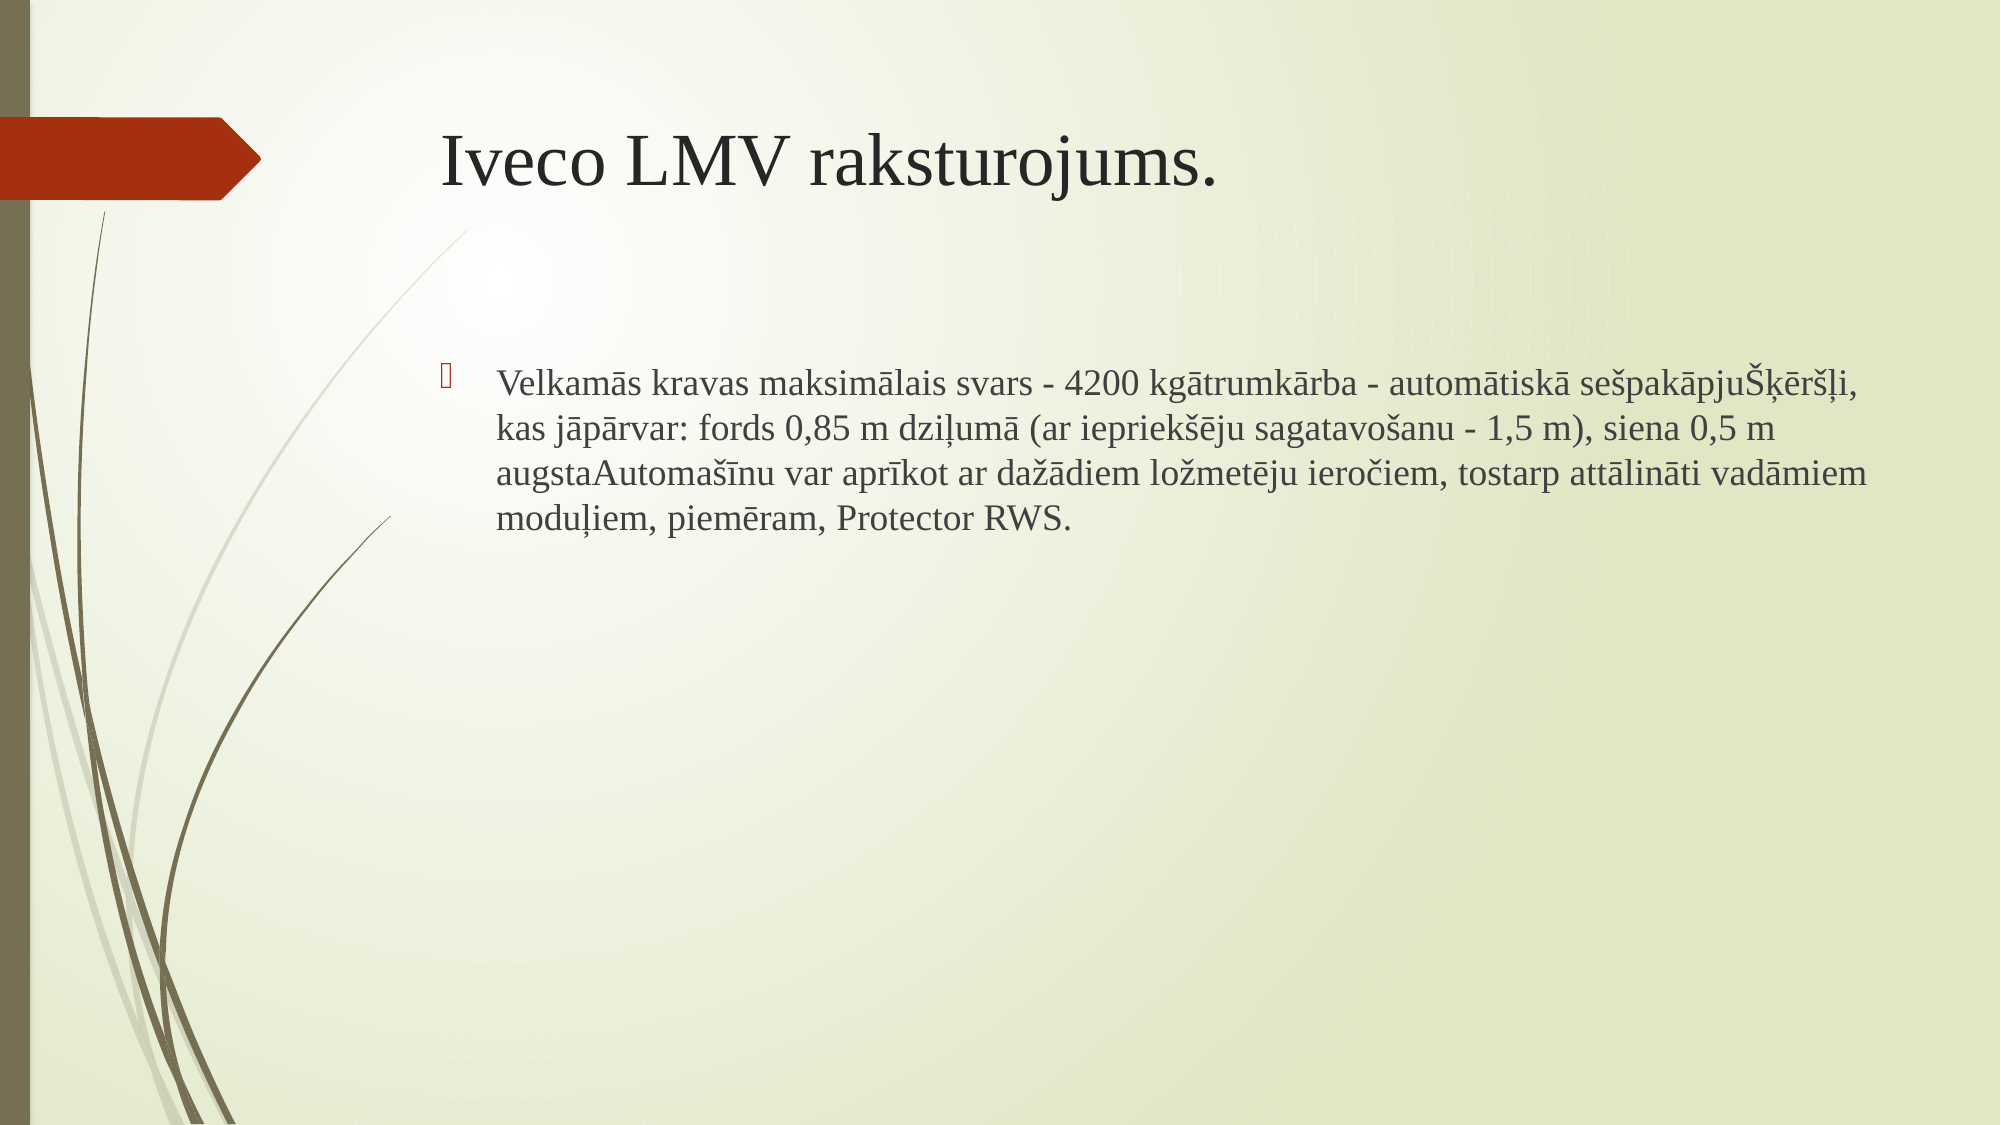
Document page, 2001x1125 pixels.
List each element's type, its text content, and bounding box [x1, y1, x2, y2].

list Velkamās kravas maksimālais svars - 4200 kgātrumkārba - automātiskā sešpakāpjuŠķēršļi, kas jāpārvar: fords 0,85 m dziļumā (ar iepriekšēju sagatavošanu - 1,5 m), siena 0,5 m augstaAutomašīnu var aprīkot ar dažādiem ložmetēju ieročiem, tostarp attālināti vadāmiem moduļiem, piemēram, Protector RWS. [424, 350, 1888, 970]
title Iveco LMV raksturojums. [425, 102, 1888, 313]
